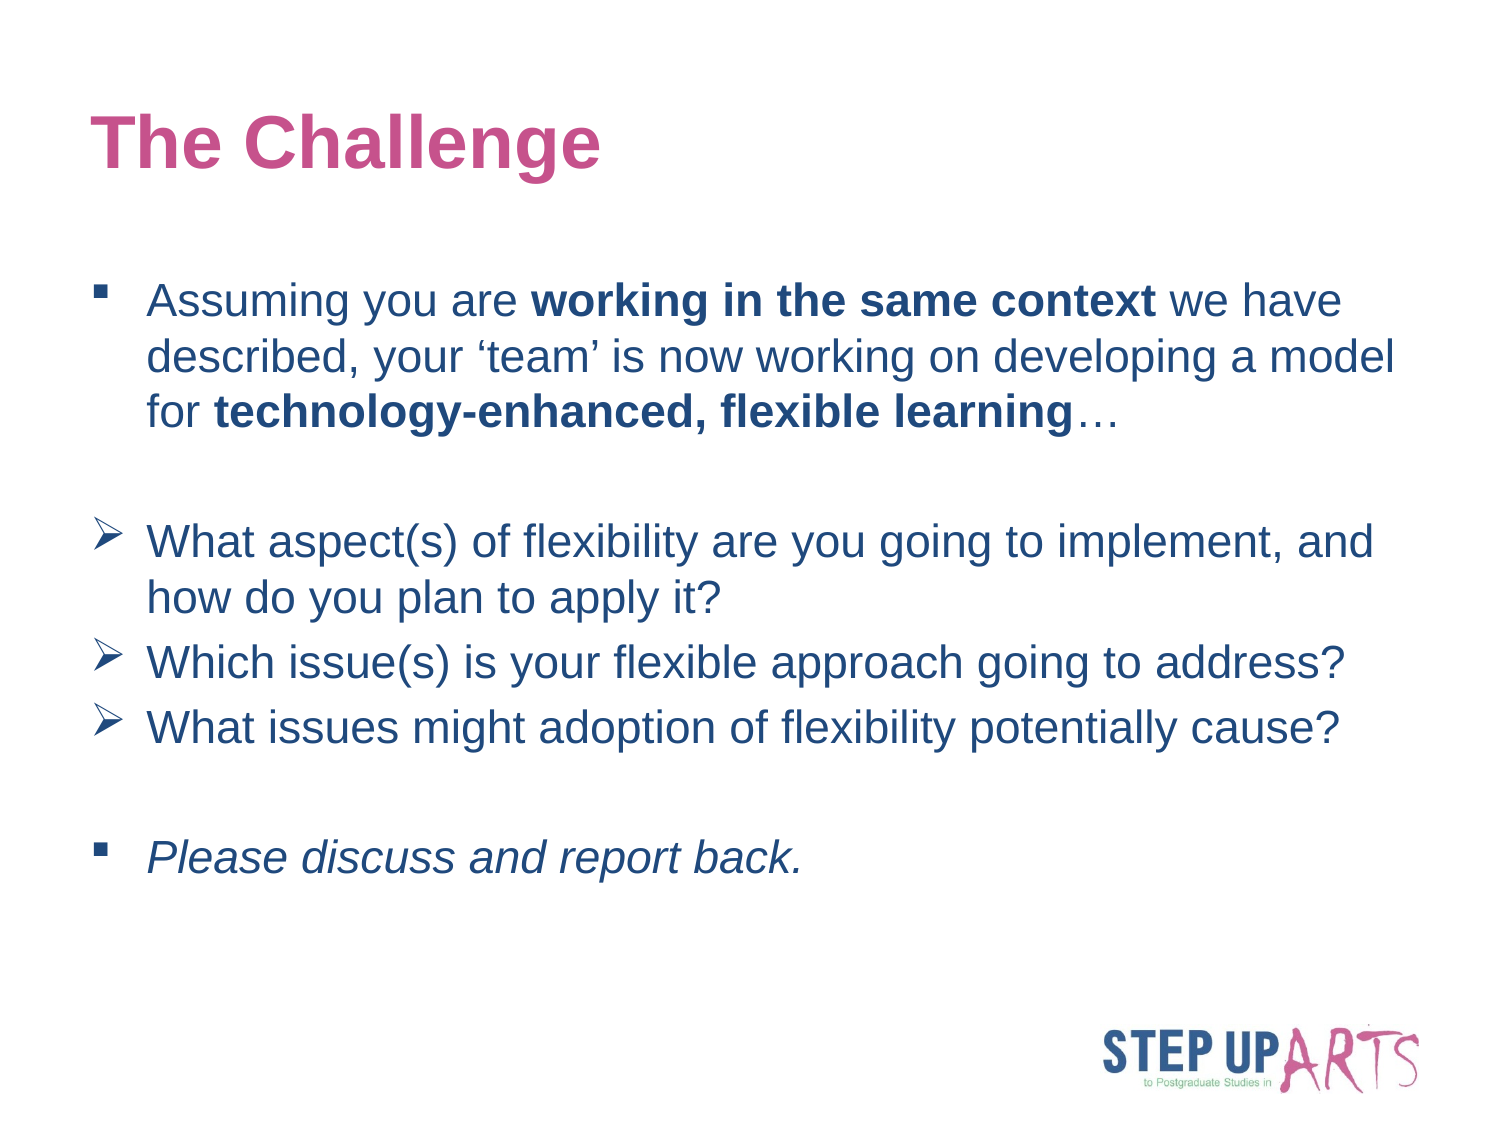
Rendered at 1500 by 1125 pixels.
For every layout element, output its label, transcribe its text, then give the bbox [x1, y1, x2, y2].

list Assuming you are working in the same context we have described, your ‘team’ is now working on developing a model for technology-enhanced, flexible learning… What aspect(s) of flexibility are you going to implement, and how do you plan to apply it? Which issue(s) is your flexible approach going to address? What issues might adoption of flexibility potentially cause? Please discuss and report back. [75, 262, 1425, 1005]
picture [1100, 1024, 1419, 1094]
title The Challenge [75, 45, 1425, 233]
